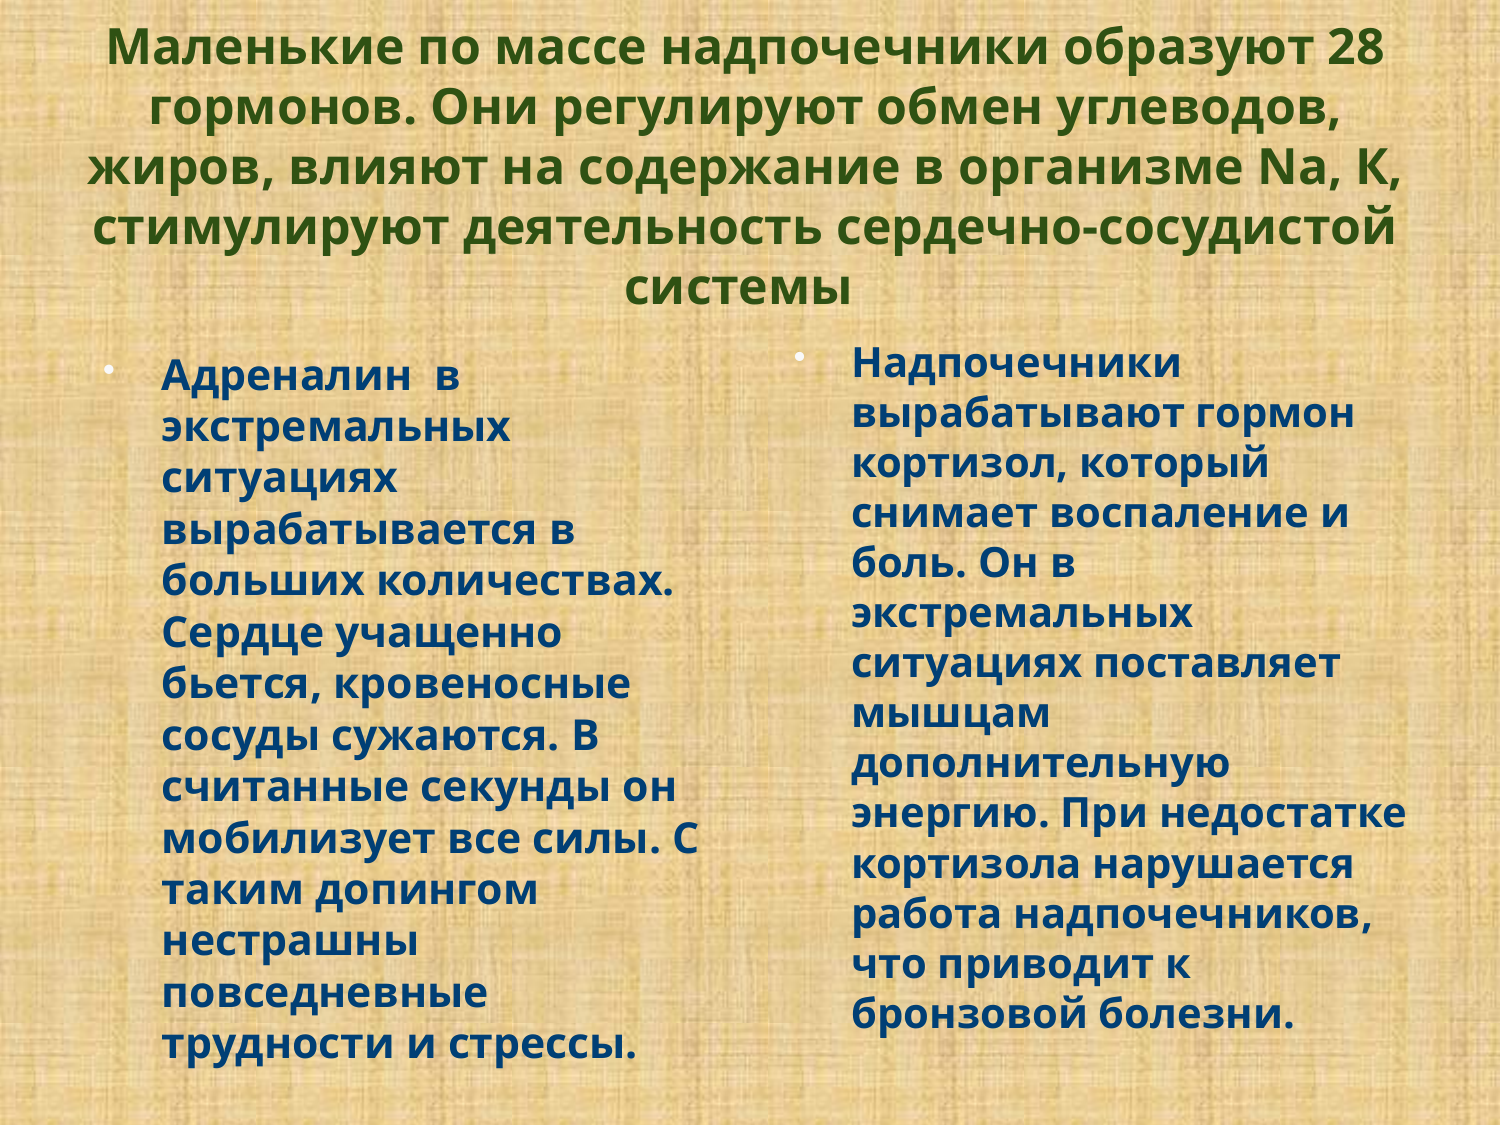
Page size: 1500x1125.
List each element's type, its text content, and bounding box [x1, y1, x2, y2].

title Маленькие по массе надпочечники образуют 28 гормонов. Они регулируют обмен углеводов, жиров, влияют на содержание в организме Na, К, стимулируют деятельность сердечно-сосудистой системы [70, 70, 1421, 258]
list Адреналин в экстремальных ситуациях вырабатывается в больших количествах. Сердце учащенно бьется, кровеносные сосуды сужаются. В считанные секунды он мобилизует все силы. С таким допингом нестрашны повседневные трудности и стрессы. [70, 339, 733, 1083]
picture [0, 0, 1500, 1125]
list Надпочечники вырабатывают гормон кортизол, который снимает воспаление и боль. Он в экстремальных ситуациях поставляет мышцам дополнительную энергию. При недостатке кортизола нарушается работа надпочечников, что приводит к бронзовой болезни. [761, 328, 1425, 1094]
